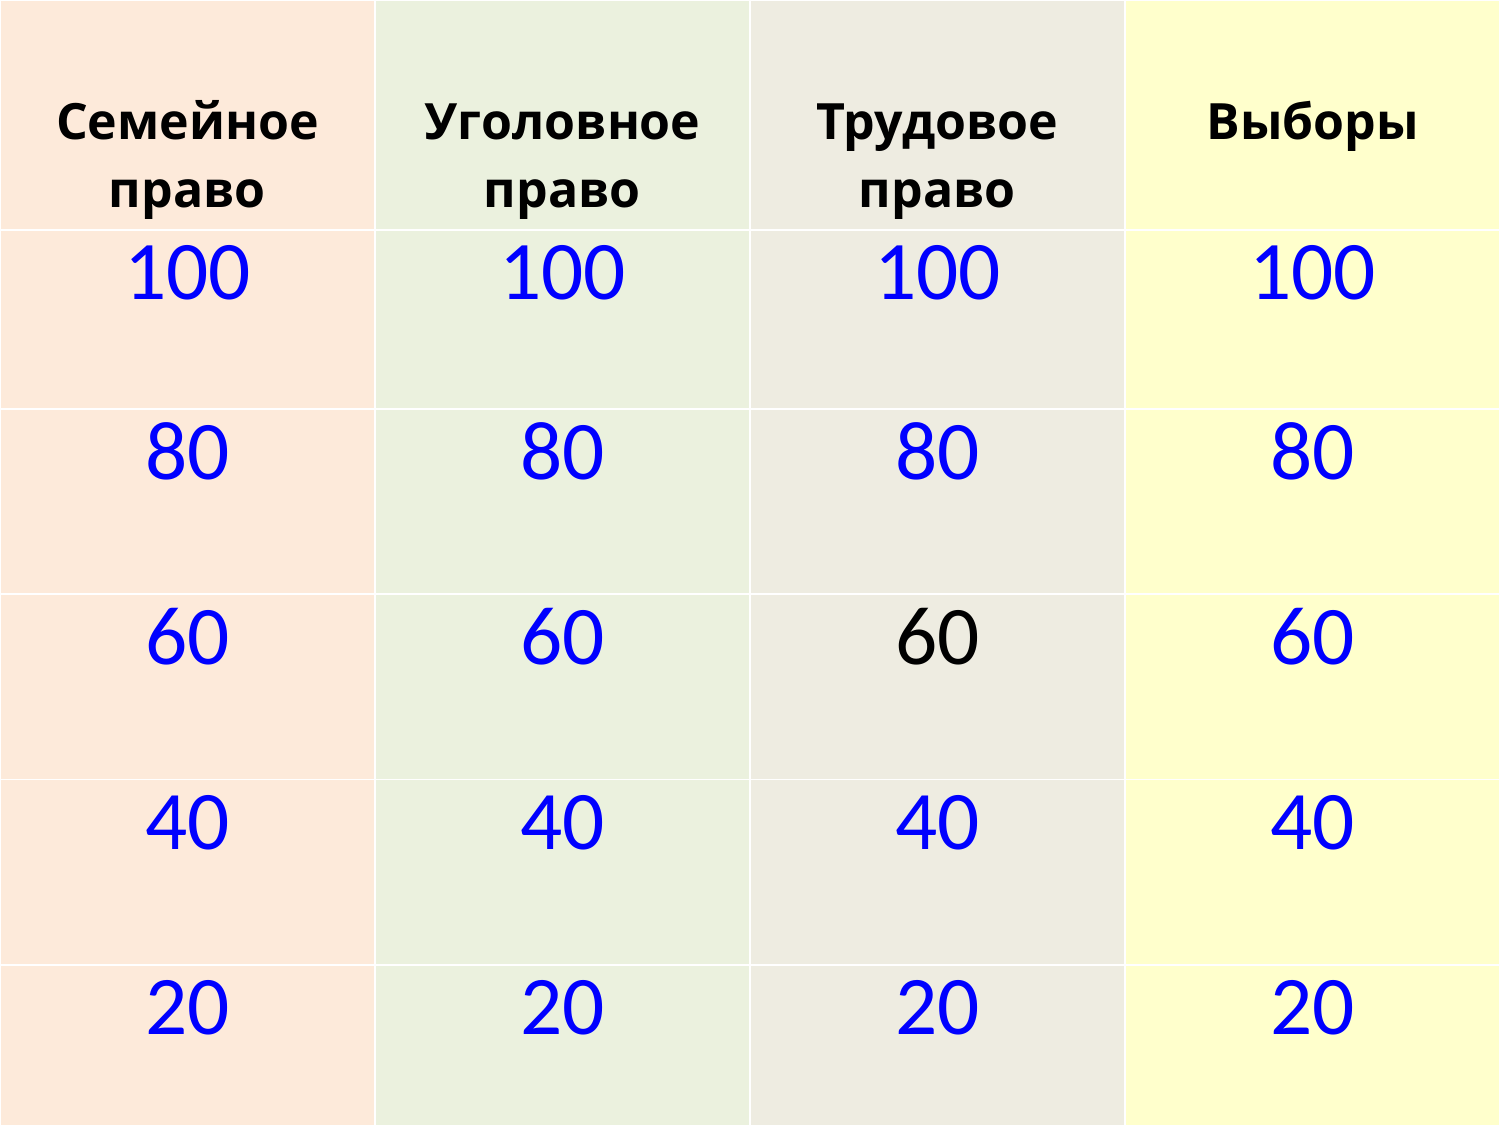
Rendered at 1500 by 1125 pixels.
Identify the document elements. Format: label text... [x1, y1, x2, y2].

table_cell 60 [376, 595, 749, 779]
table_cell 80 [751, 410, 1124, 593]
table_cell 100 [1, 231, 374, 408]
table_cell 100 [1126, 231, 1499, 408]
table_cell 40 [1126, 780, 1499, 964]
table_header Выборы [1126, 1, 1499, 229]
table_cell 20 [1126, 966, 1499, 1125]
table_cell 100 [376, 231, 749, 408]
table_cell 20 [751, 966, 1124, 1125]
table_cell 80 [1, 410, 374, 593]
table_cell 20 [1, 966, 374, 1125]
table_cell 60 [1, 595, 374, 779]
table_header Уголовное право [376, 1, 749, 229]
table_header Семейное право [1, 1, 374, 229]
table_cell 60 [1126, 595, 1499, 779]
table_cell 40 [376, 780, 749, 964]
table_header Трудовое право [751, 1, 1124, 229]
table_cell 40 [751, 780, 1124, 964]
table_cell 20 [376, 966, 749, 1125]
table_cell 80 [376, 410, 749, 593]
table_cell 80 [1126, 410, 1499, 593]
table_cell 40 [1, 780, 374, 964]
table_cell 60 [751, 595, 1124, 779]
table_cell 100 [751, 231, 1124, 408]
